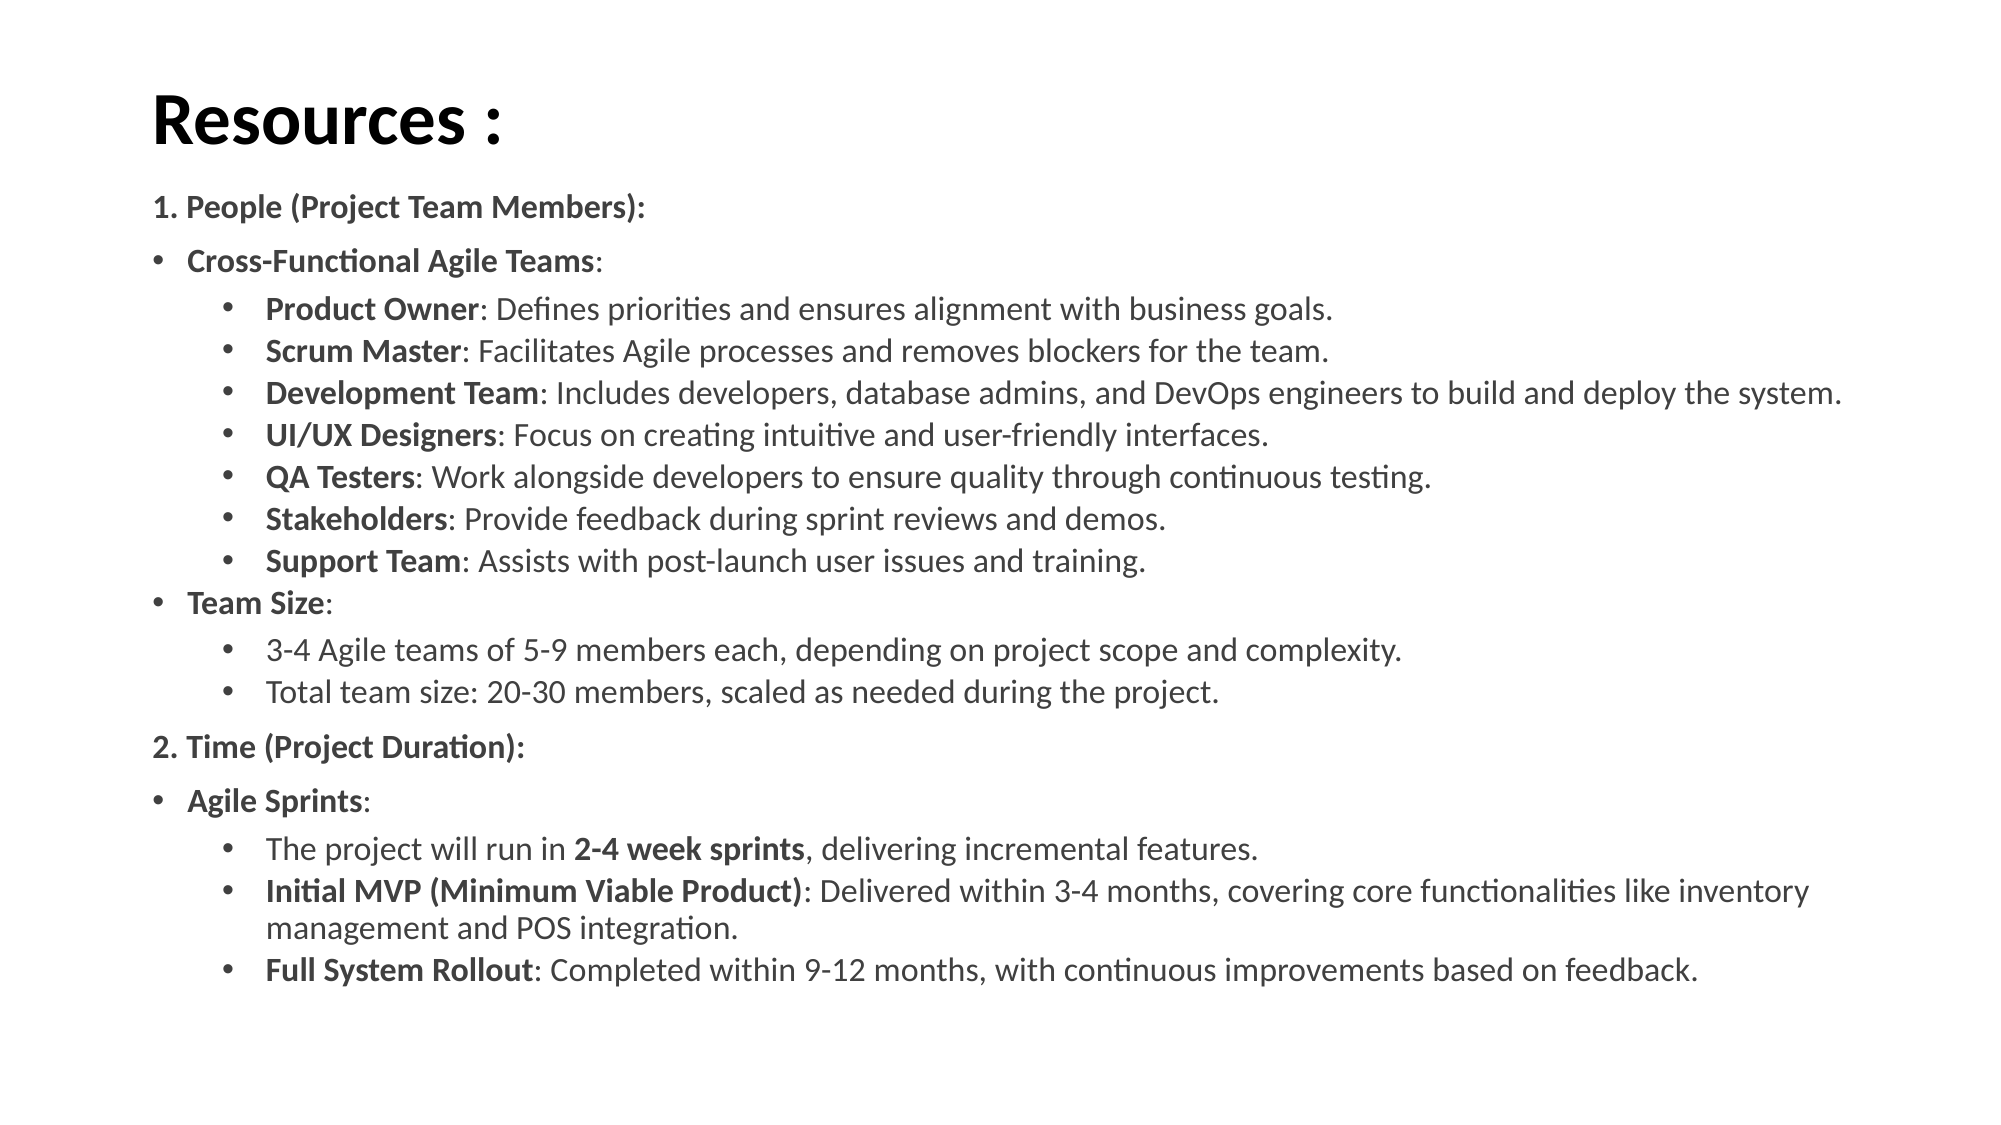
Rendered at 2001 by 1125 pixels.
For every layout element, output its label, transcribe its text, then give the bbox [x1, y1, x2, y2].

list 1. People (Project Team Members): Cross-Functional Agile Teams: Product Owner: Defines priorities and ensures alignment with business goals. Scrum Master: Facilitates Agile processes and removes blockers for the team. Development Team: Includes developers, database admins, and DevOps engineers to build and deploy the system. UI/UX Designers: Focus on creating intuitive and user-friendly interfaces. QA Testers: Work alongside developers to ensure quality through continuous testing. Stakeholders: Provide feedback during sprint reviews and demos. Support Team: Assists with post-launch user issues and training. Team Size: 3-4 Agile teams of 5-9 members each, depending on project scope and complexity. Total team size: 20-30 members, scaled as needed during the project. 2. Time (Project Duration): Agile Sprints: The project will run in 2-4 week sprints, delivering incremental features. Initial MVP (Minimum Viable Product): Delivered within 3-4 months, covering core functionalities like inventory management and POS integration. Full System Rollout: Completed within 9-12 months, with continuous improvements based on feedback. [137, 181, 1863, 1014]
title Resources : [137, 59, 1863, 181]
